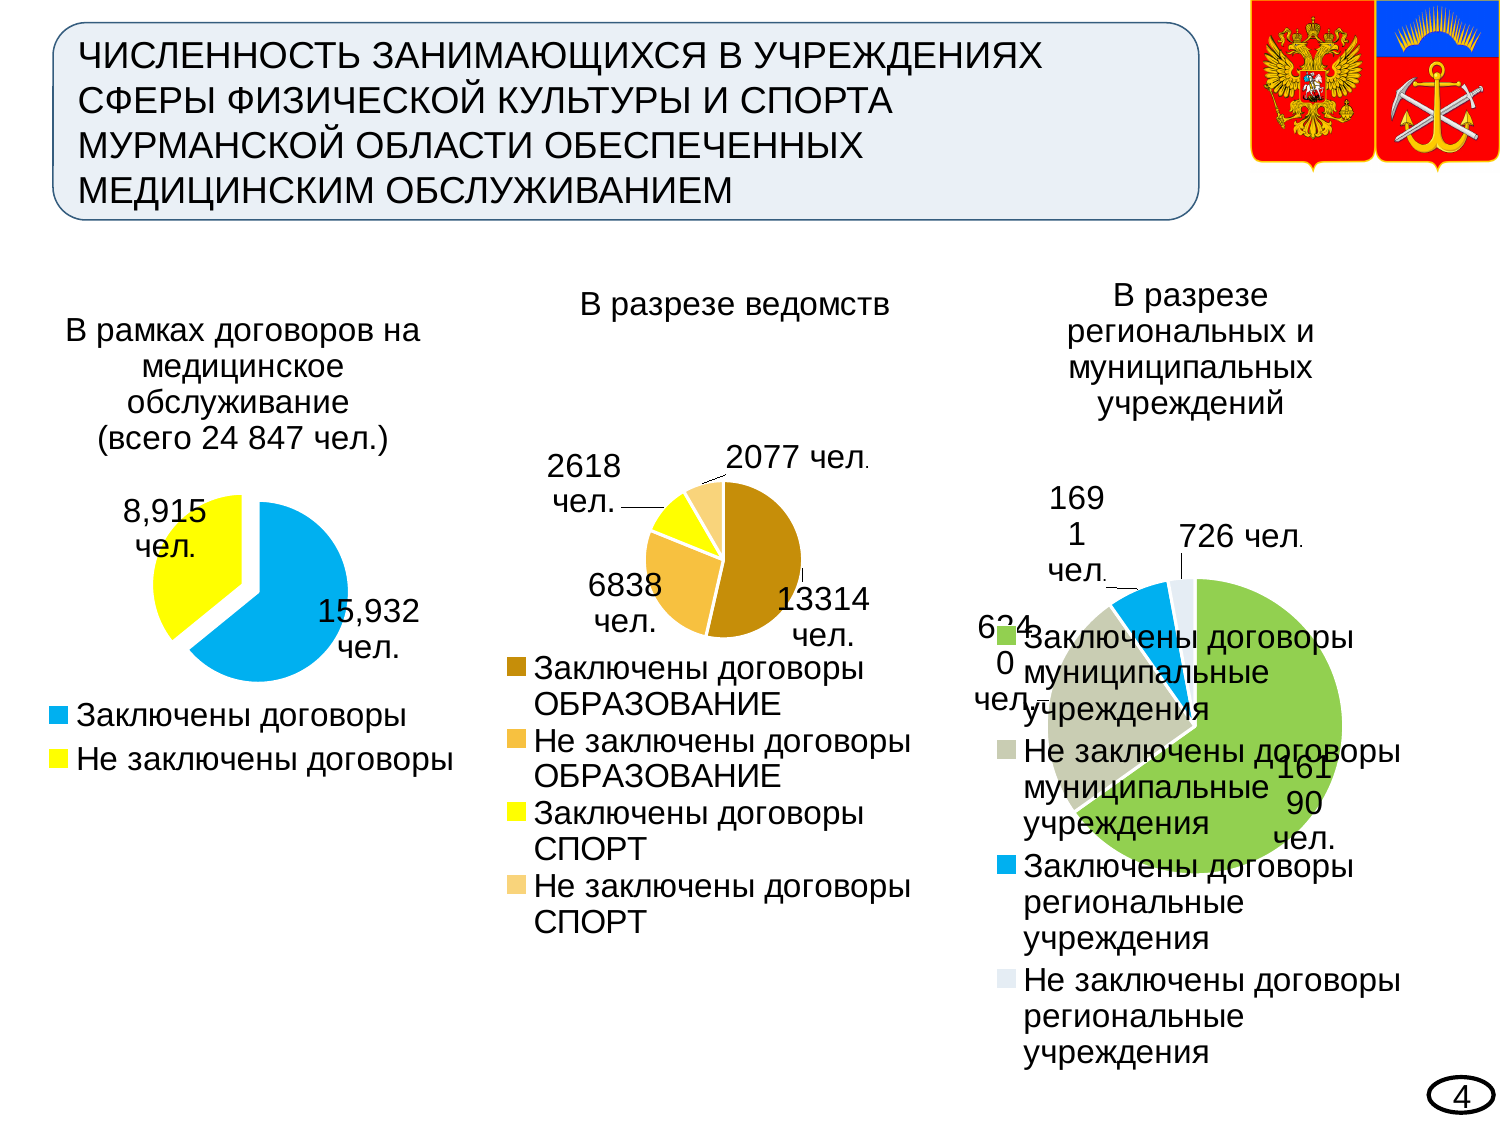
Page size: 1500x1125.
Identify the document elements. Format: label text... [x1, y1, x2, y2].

chart [17, 243, 1444, 1078]
text_box 4 [1426, 1074, 1496, 1115]
picture [1250, 0, 1500, 173]
text_box ЧИСЛЕННОСТЬ занимающихся в учреждениях сферы физической культуры и спорта Мурманской области обеспеченных медицинским обслуживанием [52, 22, 1199, 220]
